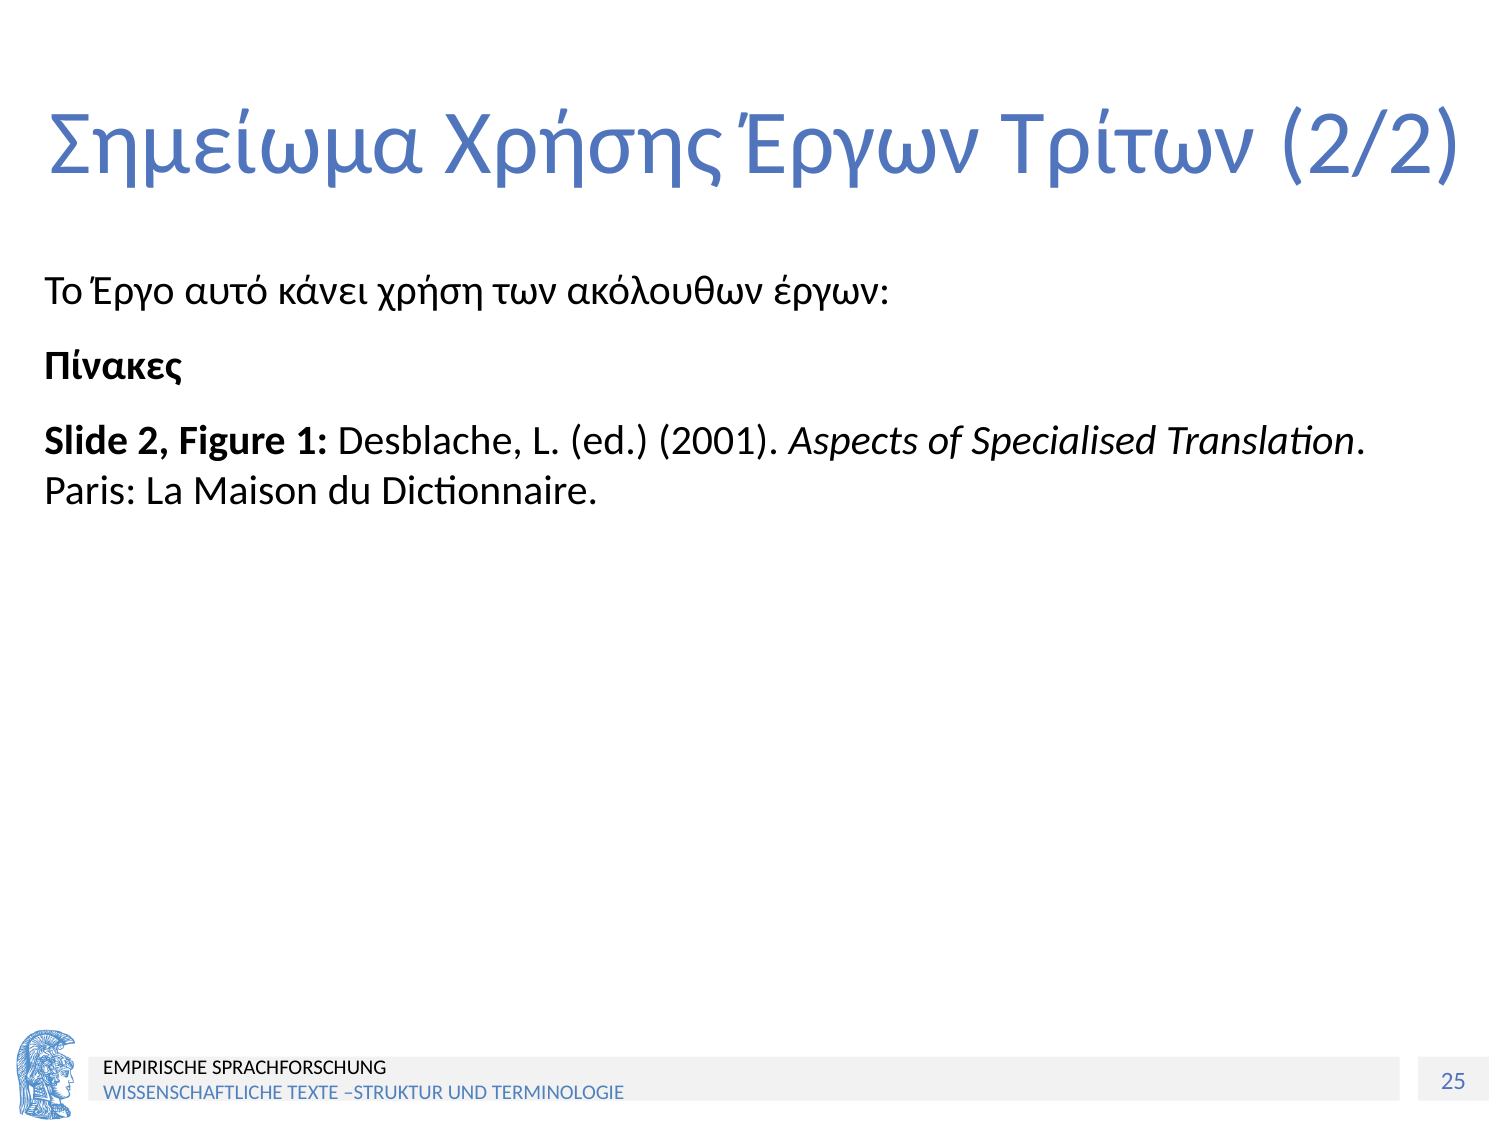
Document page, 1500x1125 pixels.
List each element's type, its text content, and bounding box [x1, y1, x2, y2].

title Σημείωμα Χρήσης Έργων Τρίτων (2/2) [29, 42, 1483, 231]
picture [9, 1026, 81, 1120]
list Το Έργο αυτό κάνει χρήση των ακόλουθων έργων: Πίνακες Slide 2, Figure 1: Desblache, L. (ed.) (2001). Aspects of Specialised Translation. Paris: La Maison du Dictionnaire. [29, 255, 1459, 998]
